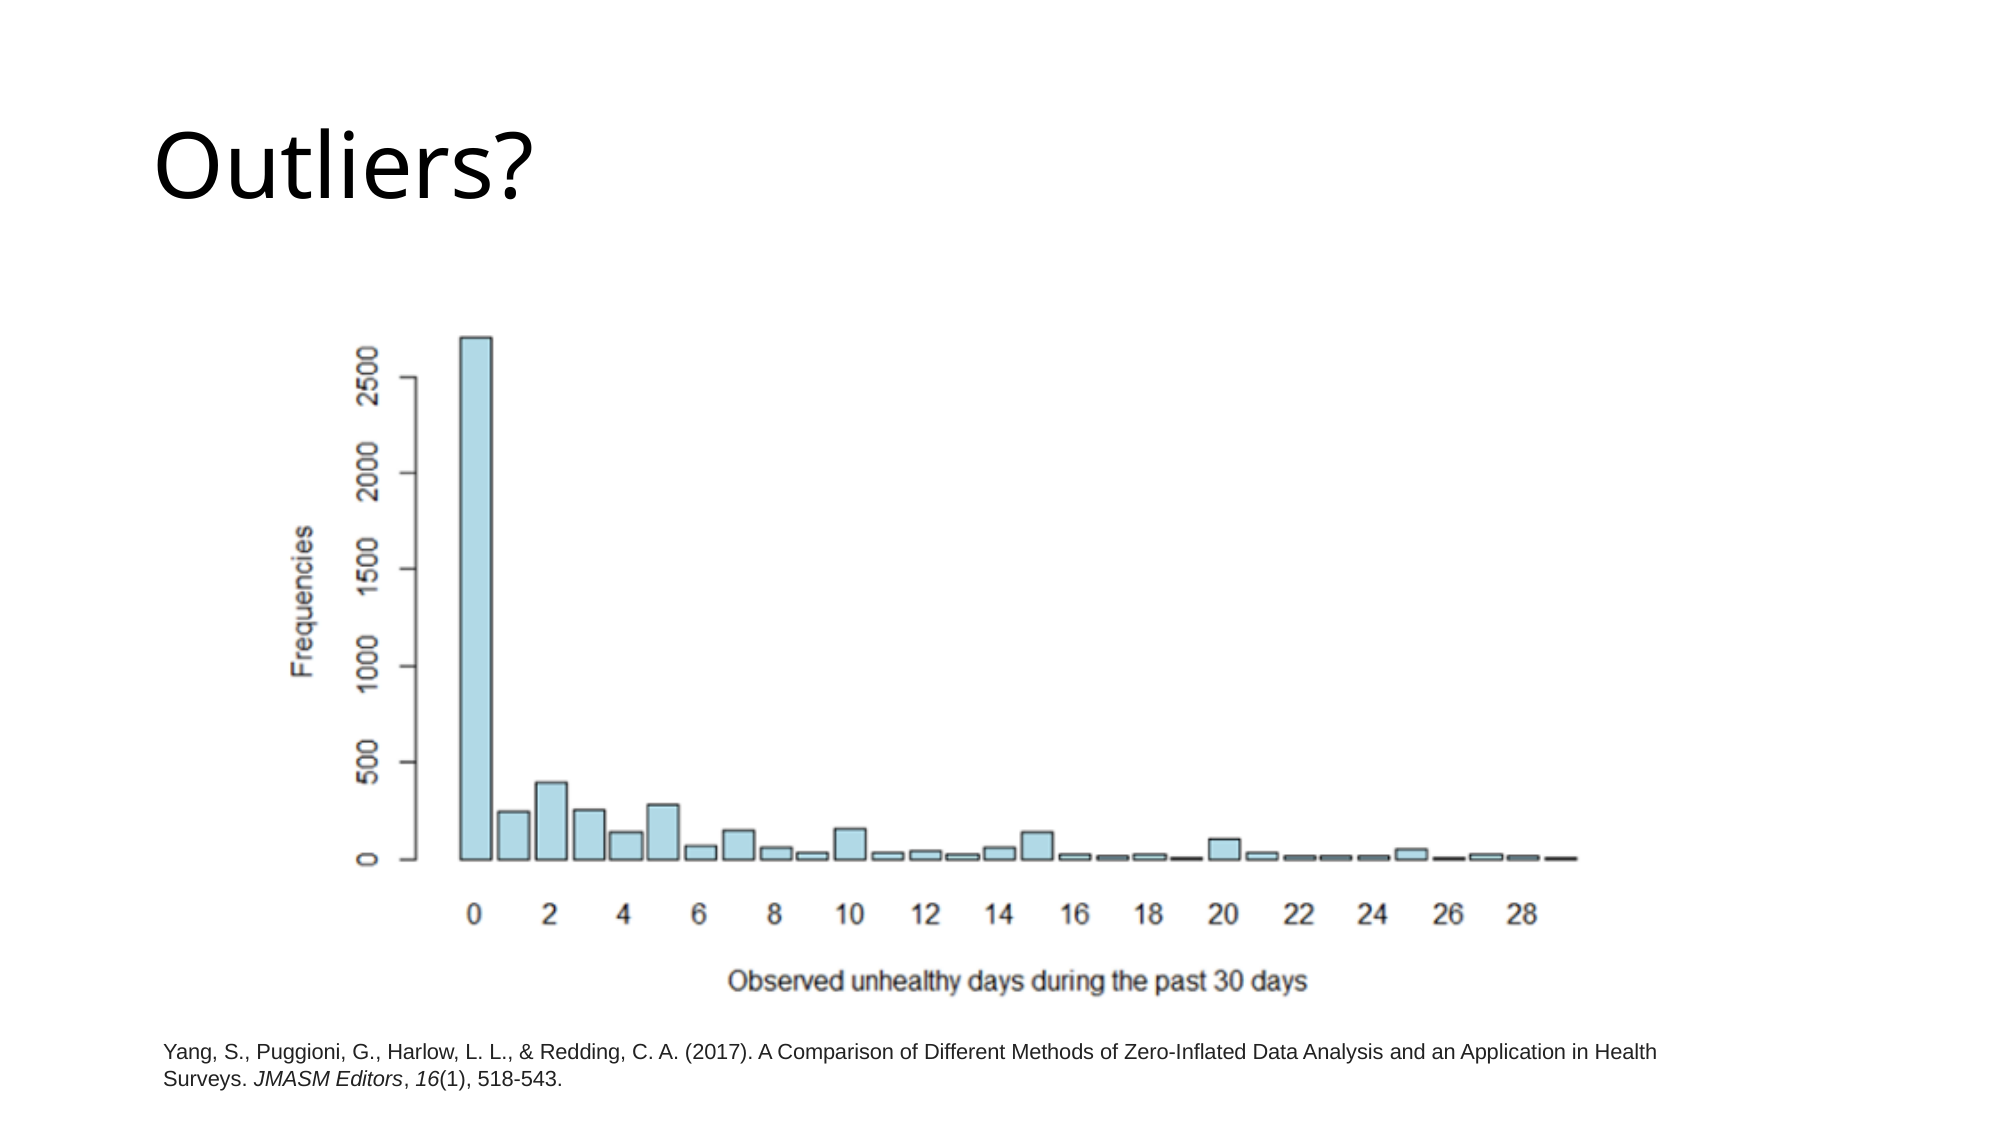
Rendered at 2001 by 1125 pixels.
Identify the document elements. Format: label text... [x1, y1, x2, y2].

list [161, 237, 1638, 1032]
title Outliers? [137, 59, 1863, 278]
text_box Yang, S., Puggioni, G., Harlow, L. L., & Redding, C. A. (2017). A Comparison of Different Methods of Zero-Inflated Data Analysis and an Application in Health Surveys. JMASM Editors, 16(1), 518-543. [148, 1030, 1682, 1099]
